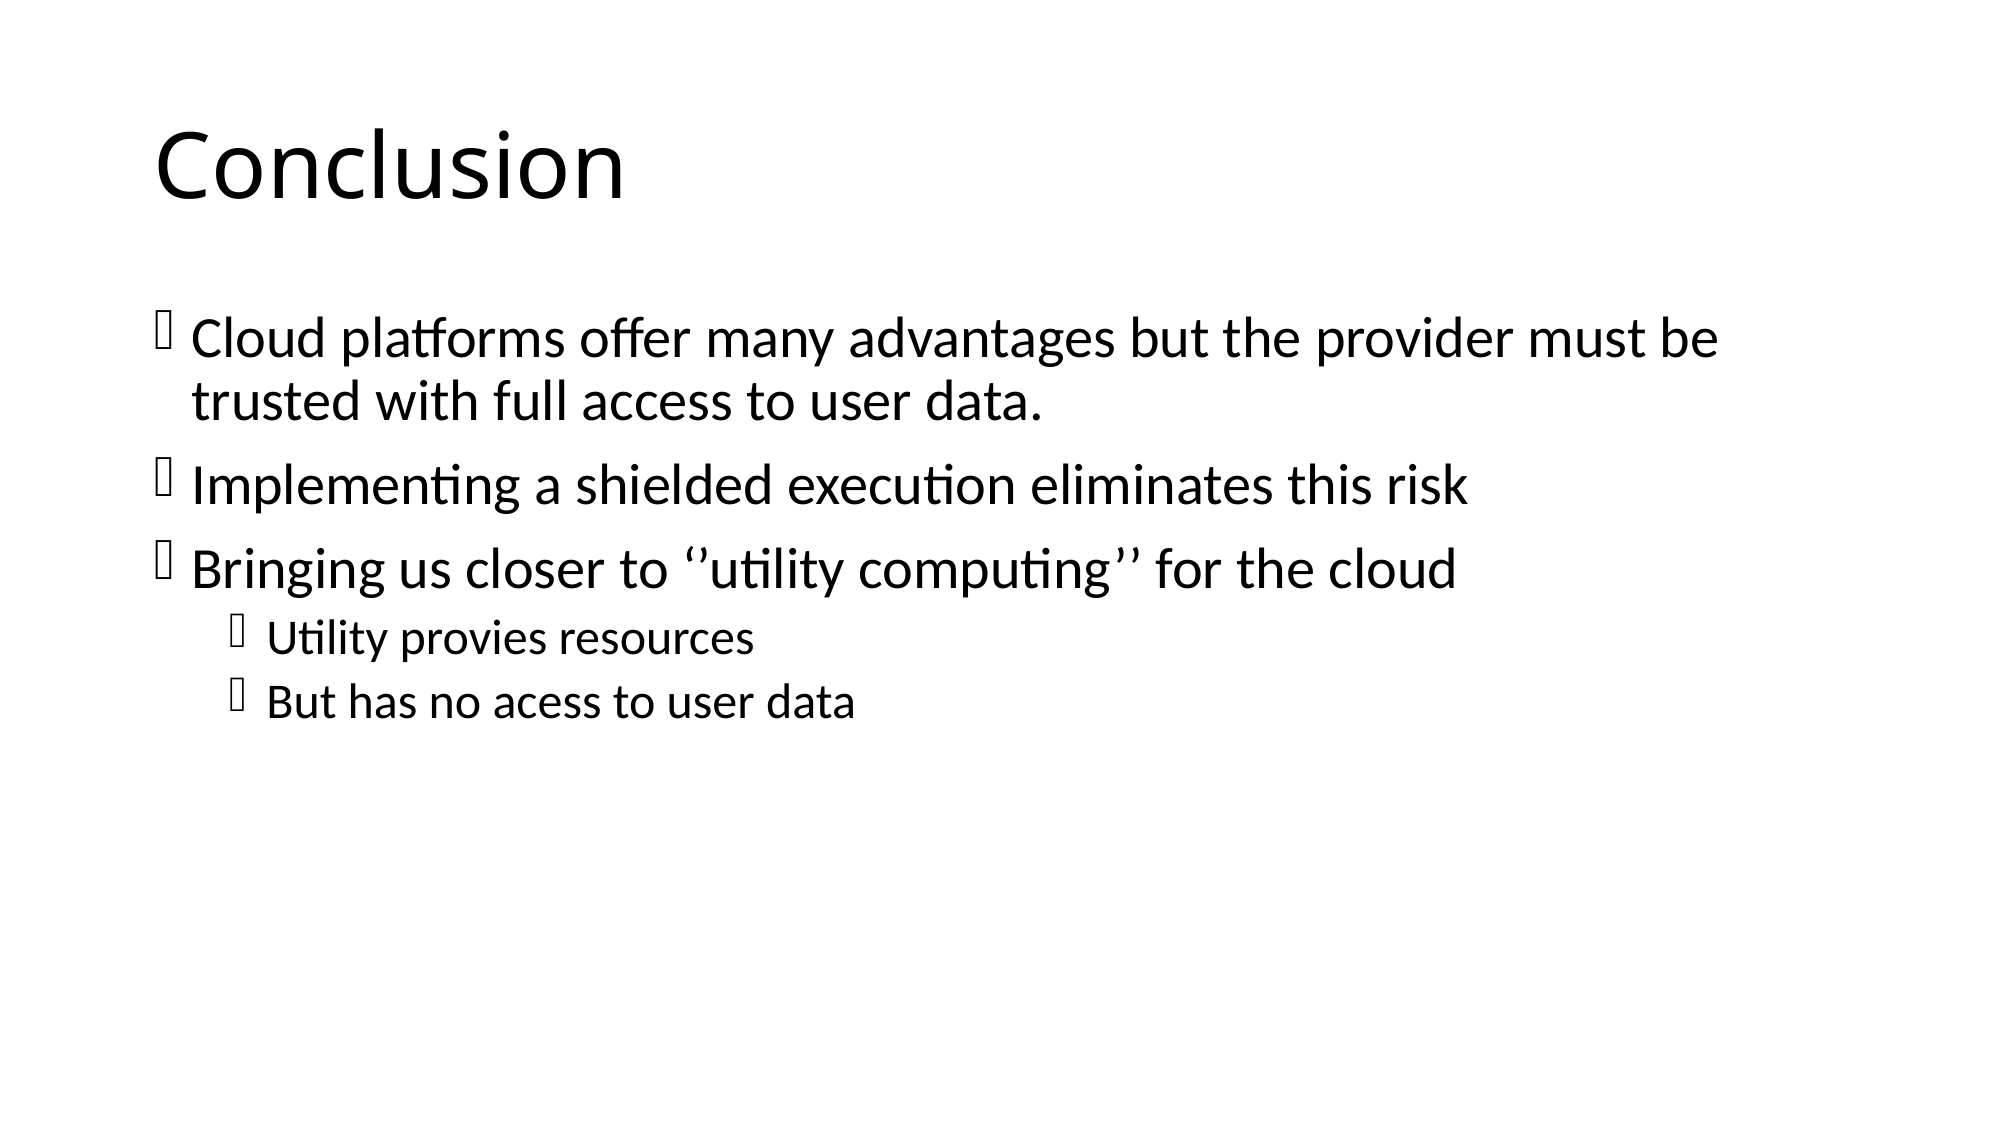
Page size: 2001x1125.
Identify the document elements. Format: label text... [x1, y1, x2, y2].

list Cloud platforms offer many advantages but the provider must be trusted with full access to user data. Implementing a shielded execution eliminates this risk Bringing us closer to ‘’utility computing’’ for the cloud Utility provies resources But has no acess to user data [138, 299, 1864, 1014]
title Conclusion [138, 60, 1864, 278]
